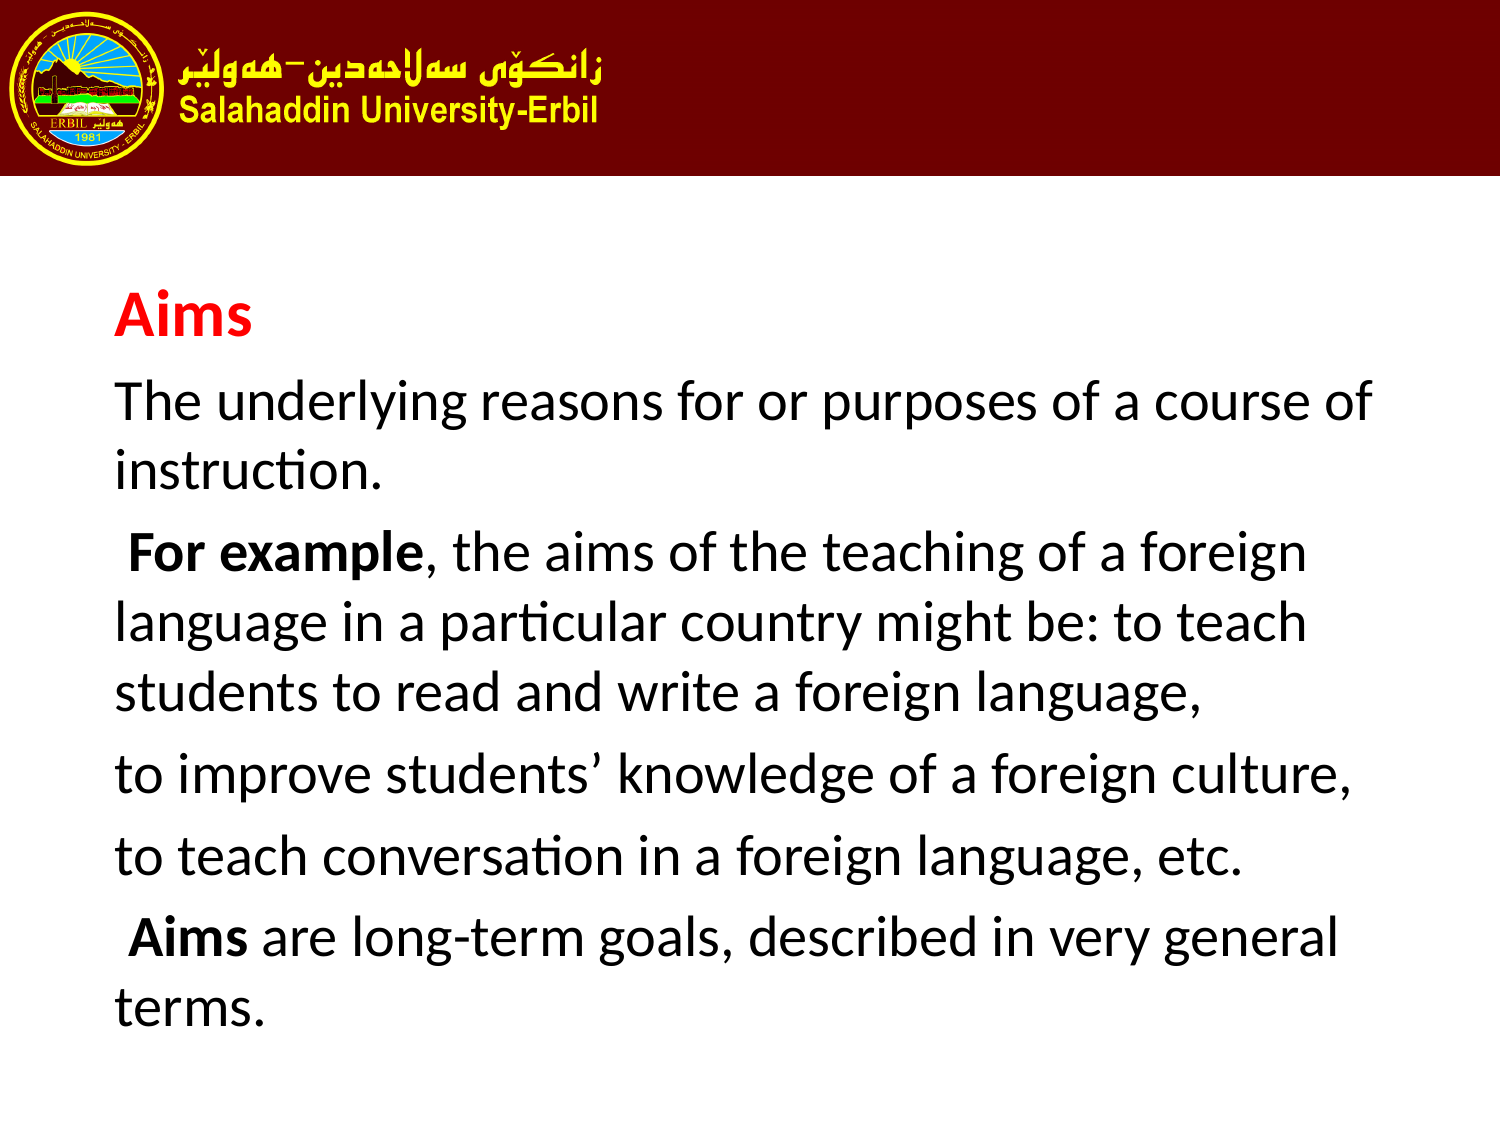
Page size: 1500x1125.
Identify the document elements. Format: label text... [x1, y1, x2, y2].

picture [0, 0, 1500, 176]
list Aims The underlying reasons for or purposes of a course of instruction. For example, the aims of the teaching of a foreign language in a particular country might be: to teach students to read and write a foreign language, to improve students’ knowledge of a foreign culture, to teach conversation in a foreign language, etc. Aims are long-term goals, described in very general terms. [99, 262, 1400, 1080]
